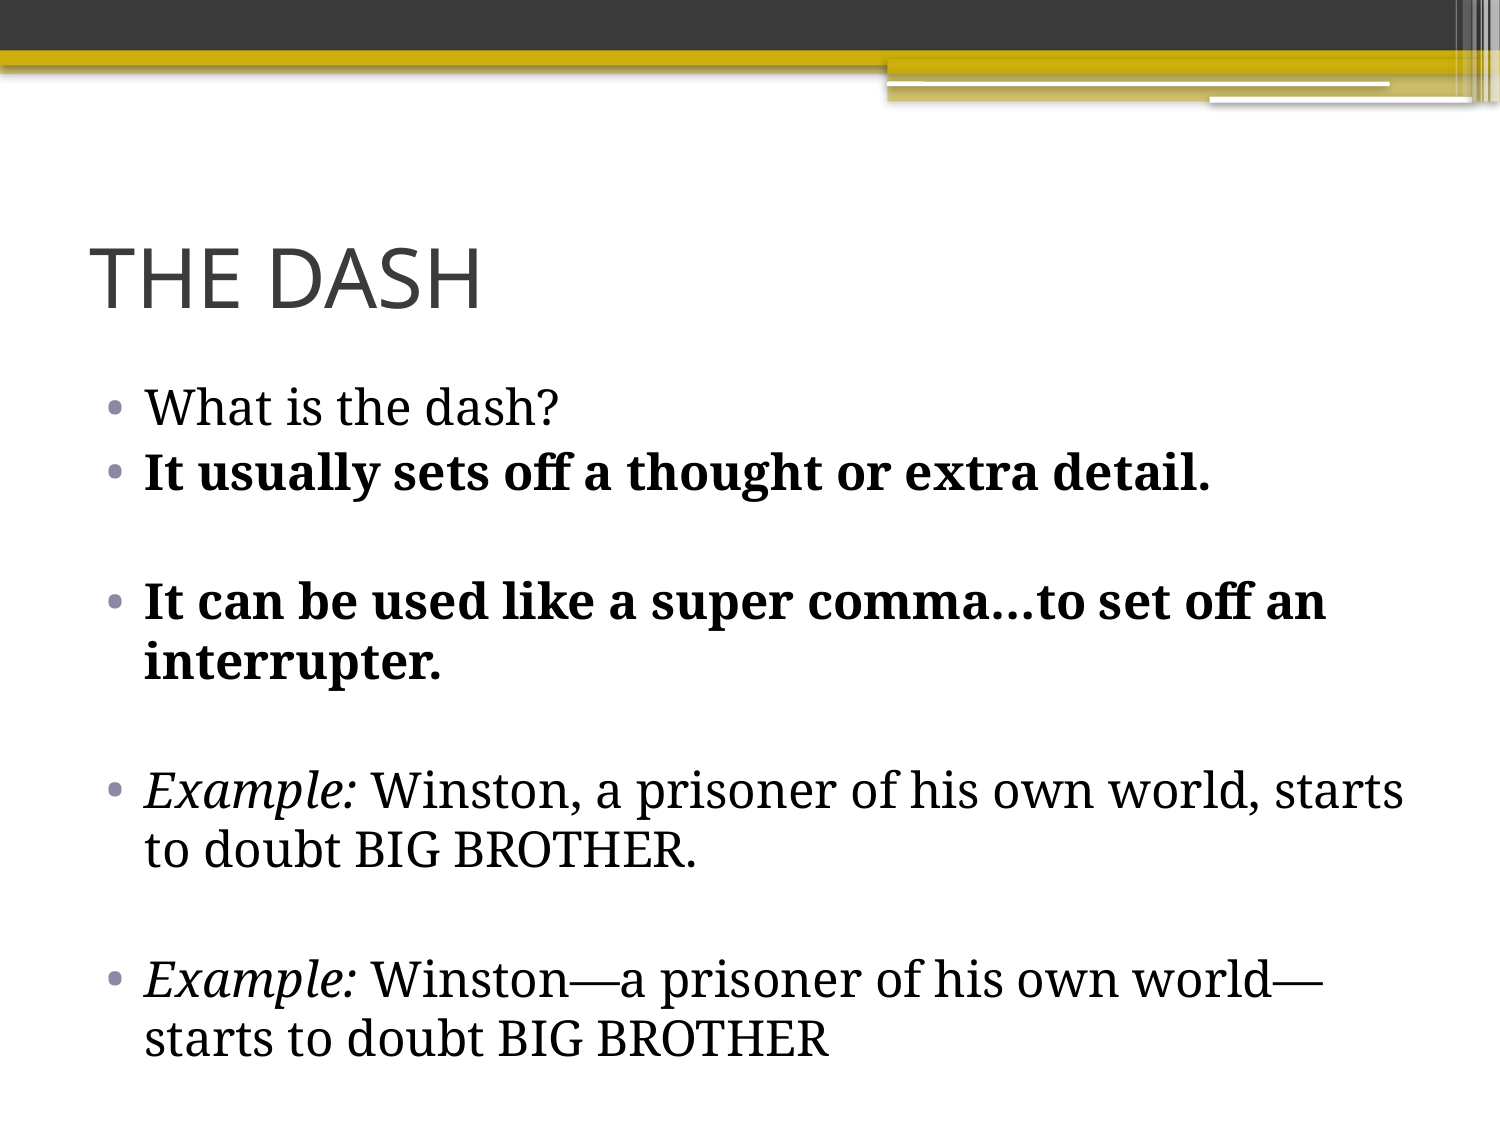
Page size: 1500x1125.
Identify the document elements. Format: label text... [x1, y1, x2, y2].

list What is the dash? It usually sets off a thought or extra detail. It can be used like a super comma…to set off an interrupter. Example: Winston, a prisoner of his own world, starts to doubt BIG BROTHER. Example: Winston—a prisoner of his own world—starts to doubt BIG BROTHER [75, 368, 1425, 1079]
title THE DASH [75, 187, 1425, 363]
